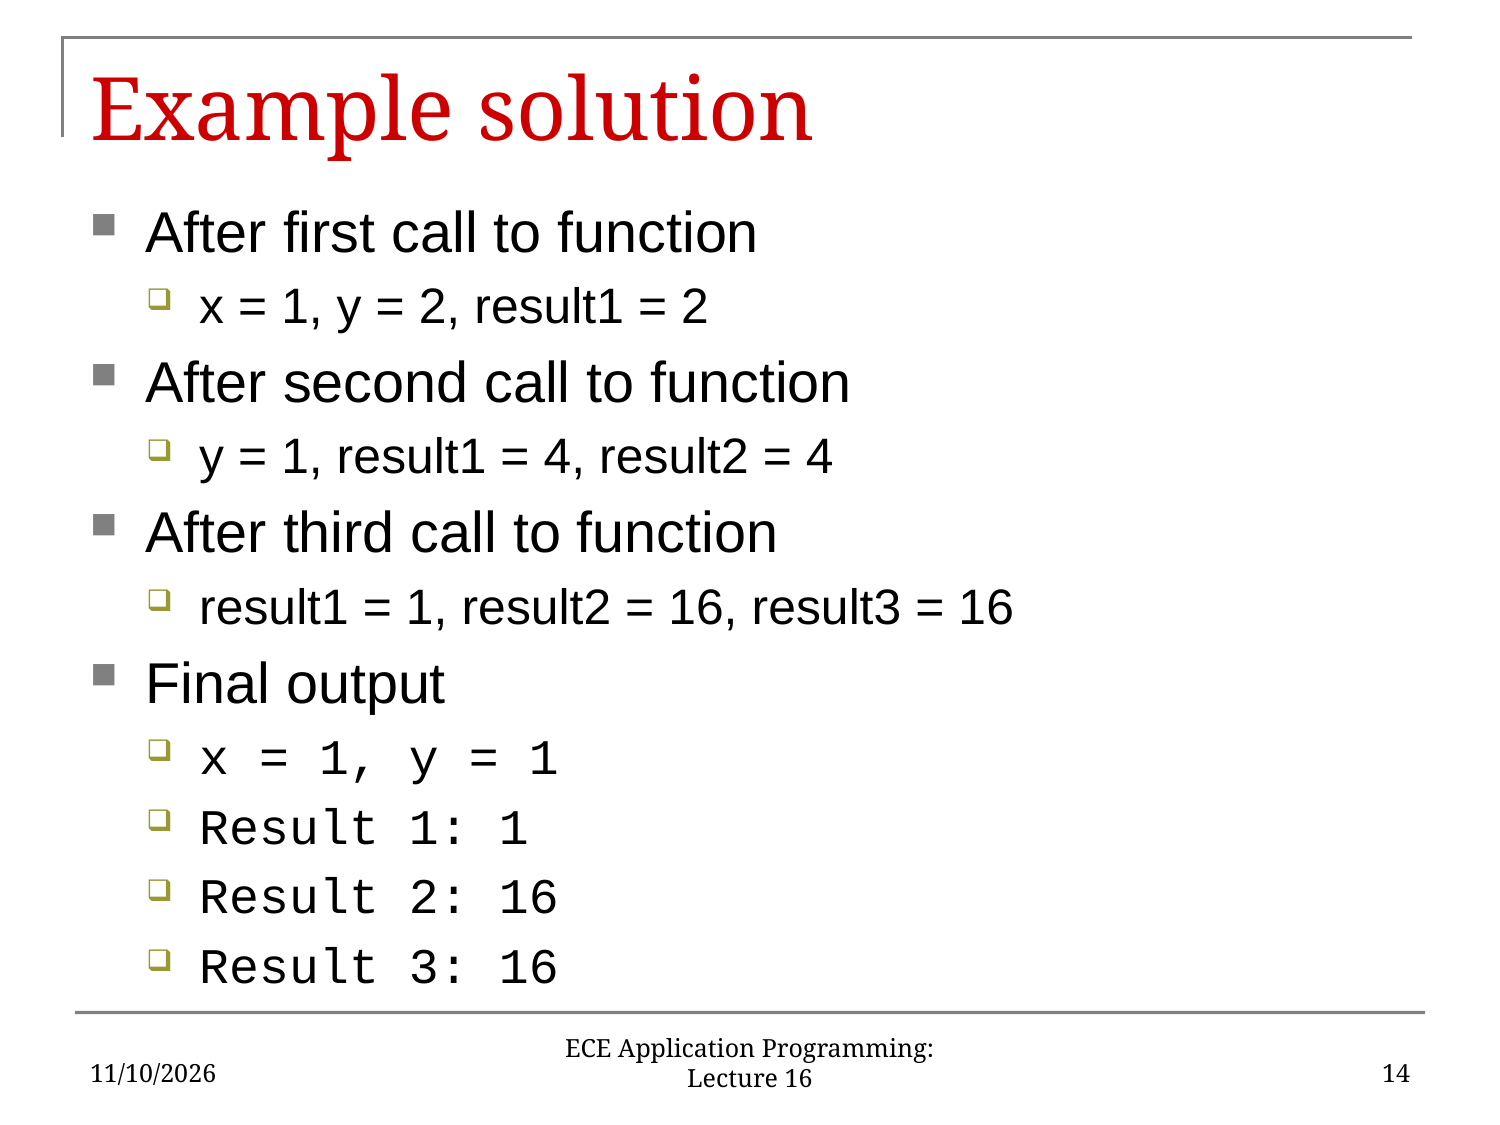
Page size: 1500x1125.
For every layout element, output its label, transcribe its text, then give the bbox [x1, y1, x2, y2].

slide_number 14 [1074, 1023, 1426, 1100]
list After first call to function x = 1, y = 2, result1 = 2 After second call to function y = 1, result1 = 4, result2 = 4 After third call to function result1 = 1, result2 = 16, result3 = 16 Final output x = 1, y = 1 Result 1: 1 Result 2: 16 Result 3: 16 [75, 187, 1425, 1006]
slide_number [74, 1023, 426, 1100]
title Example solution [75, 45, 1425, 163]
footer ECE Application Programming: Lecture 16 [512, 1024, 988, 1101]
